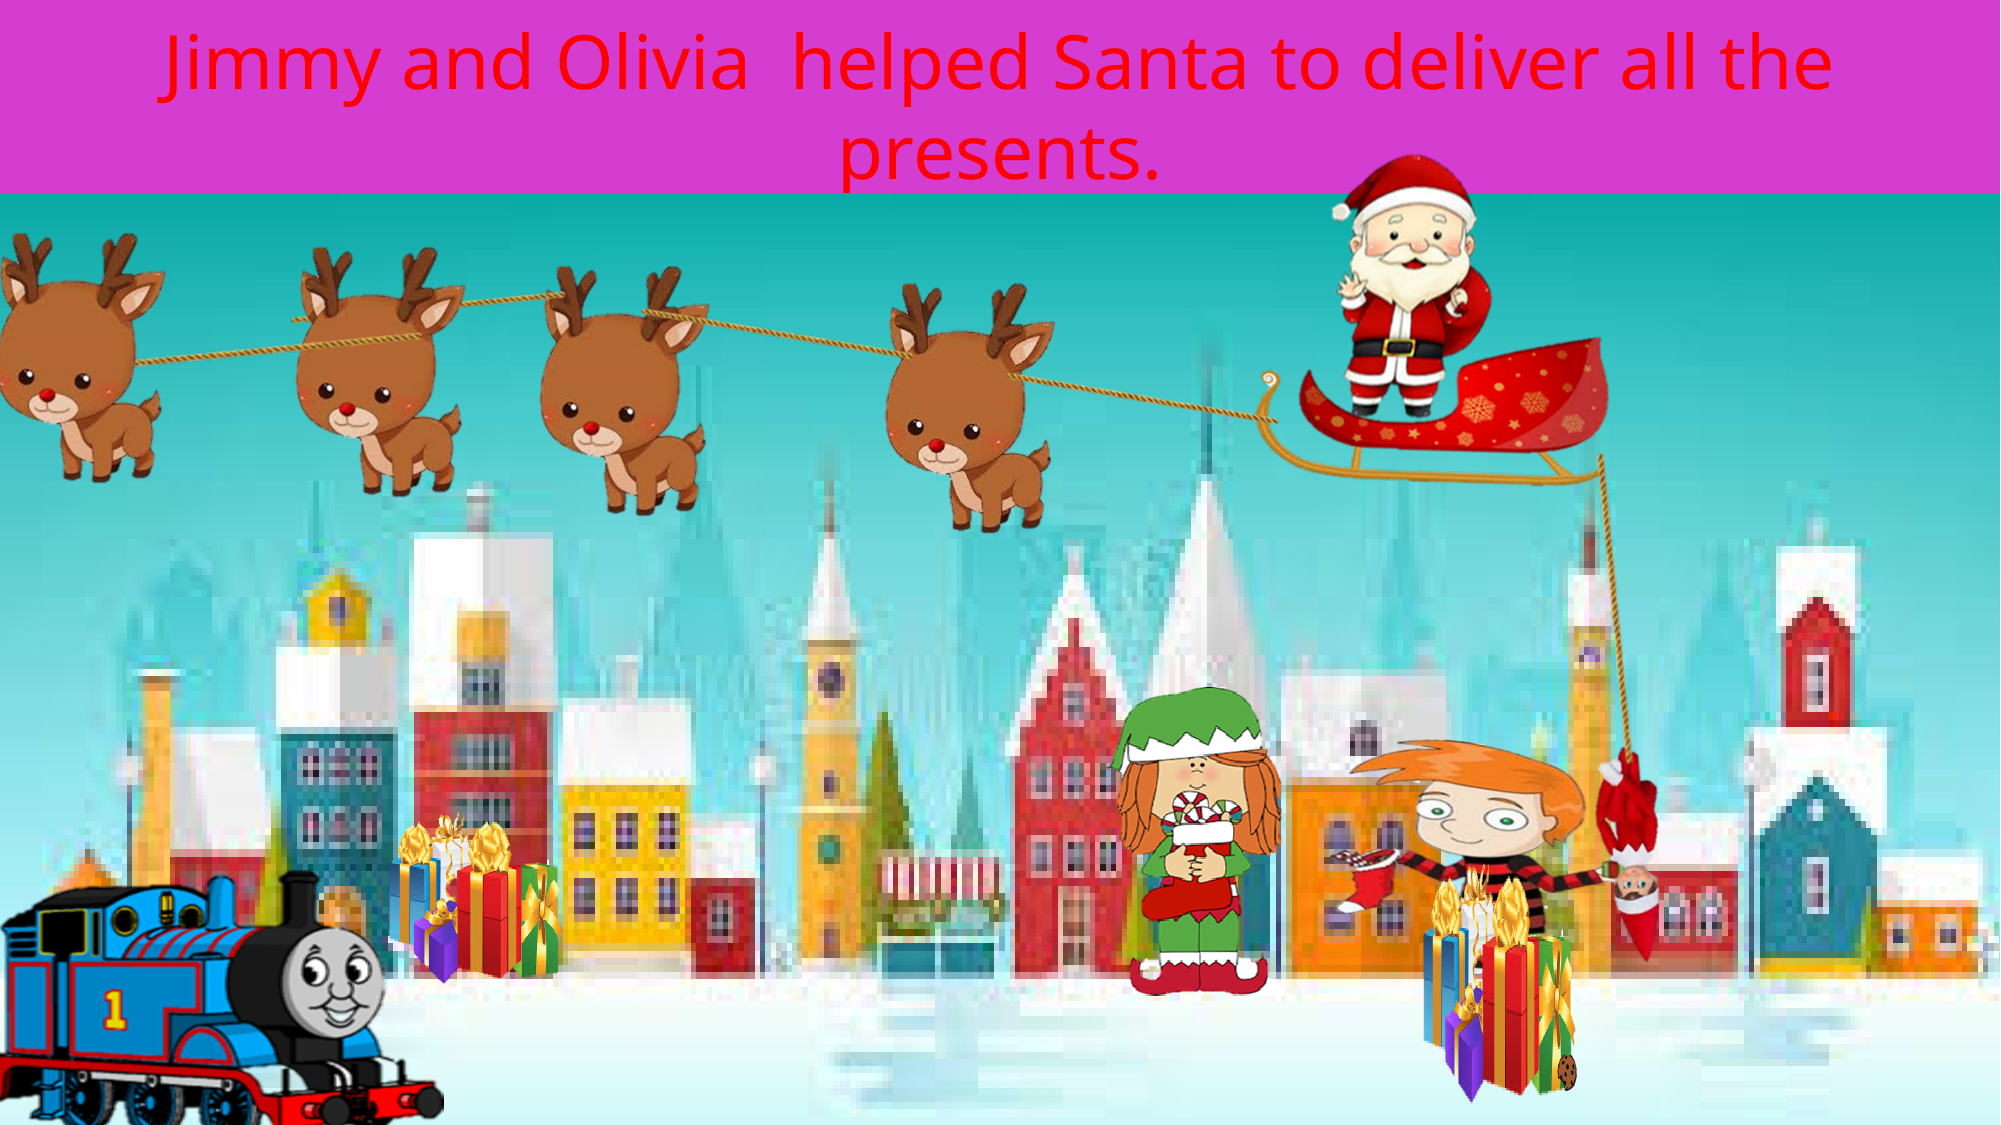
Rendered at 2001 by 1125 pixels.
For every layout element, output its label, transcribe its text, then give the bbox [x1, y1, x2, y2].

title Jimmy and Olivia helped Santa to deliver all the presents. [0, 0, 2000, 190]
picture [0, 102, 2000, 1125]
